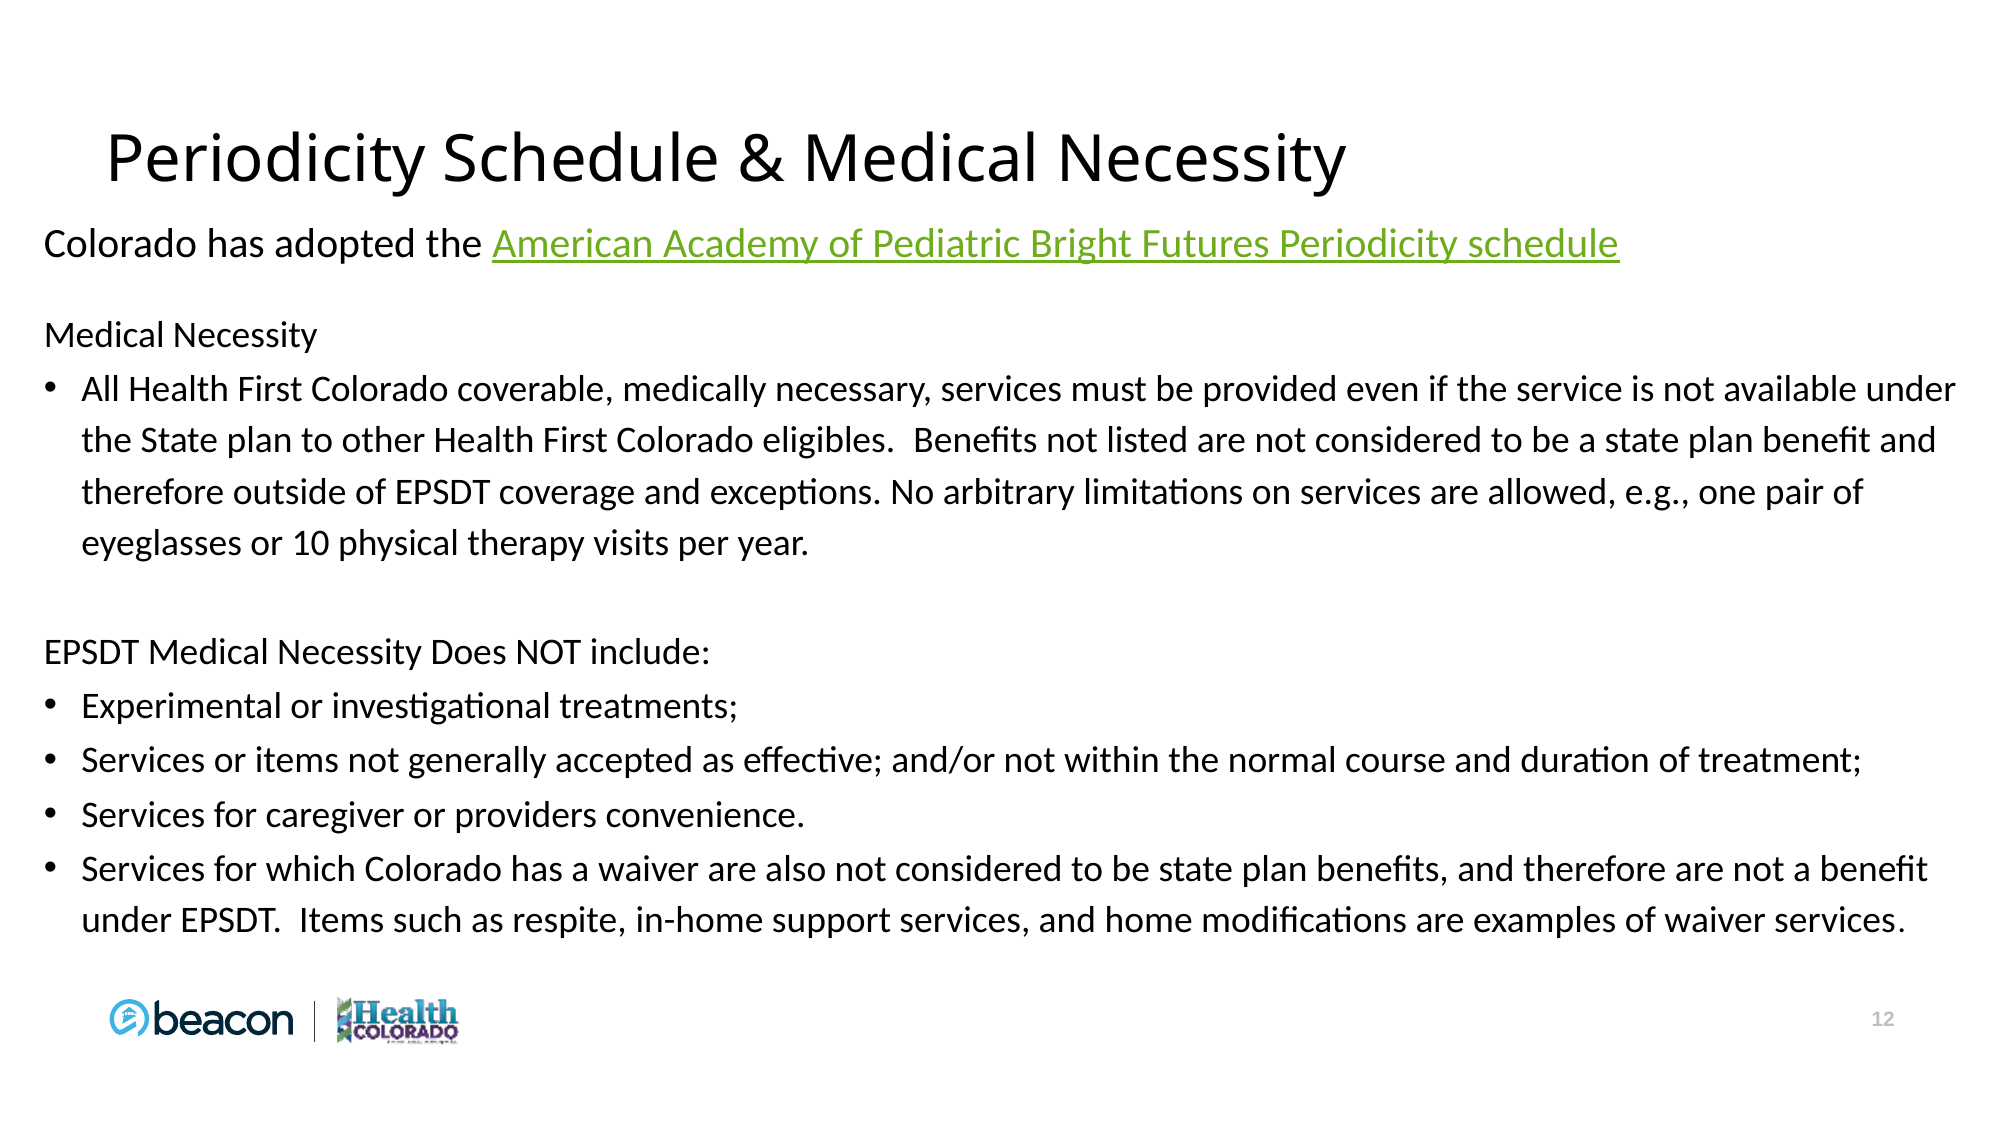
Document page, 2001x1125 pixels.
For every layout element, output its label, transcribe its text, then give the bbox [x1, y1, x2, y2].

text_box Colorado has adopted the American Academy of Pediatric Bright Futures Periodicity schedule Medical Necessity All Health First Colorado coverable, medically necessary, services must be provided even if the service is not available under the State plan to other Health First Colorado eligibles. Benefits not listed are not considered to be a state plan benefit and therefore outside of EPSDT coverage and exceptions. No arbitrary limitations on services are allowed, e.g., one pair of eyeglasses or 10 physical therapy visits per year. EPSDT Medical Necessity Does NOT include: Experimental or investigational treatments; Services or items not generally accepted as effective; and/or not within the normal course and duration of treatment; Services for caregiver or providers convenience. Services for which Colorado has a waiver are also not considered to be state plan benefits, and therefore are not a benefit under EPSDT. Items such as respite, in-home support services, and home modifications are examples of waiver services. [28, 201, 2000, 971]
title Periodicity Schedule & Medical Necessity [105, 104, 1895, 195]
picture [336, 995, 459, 1046]
